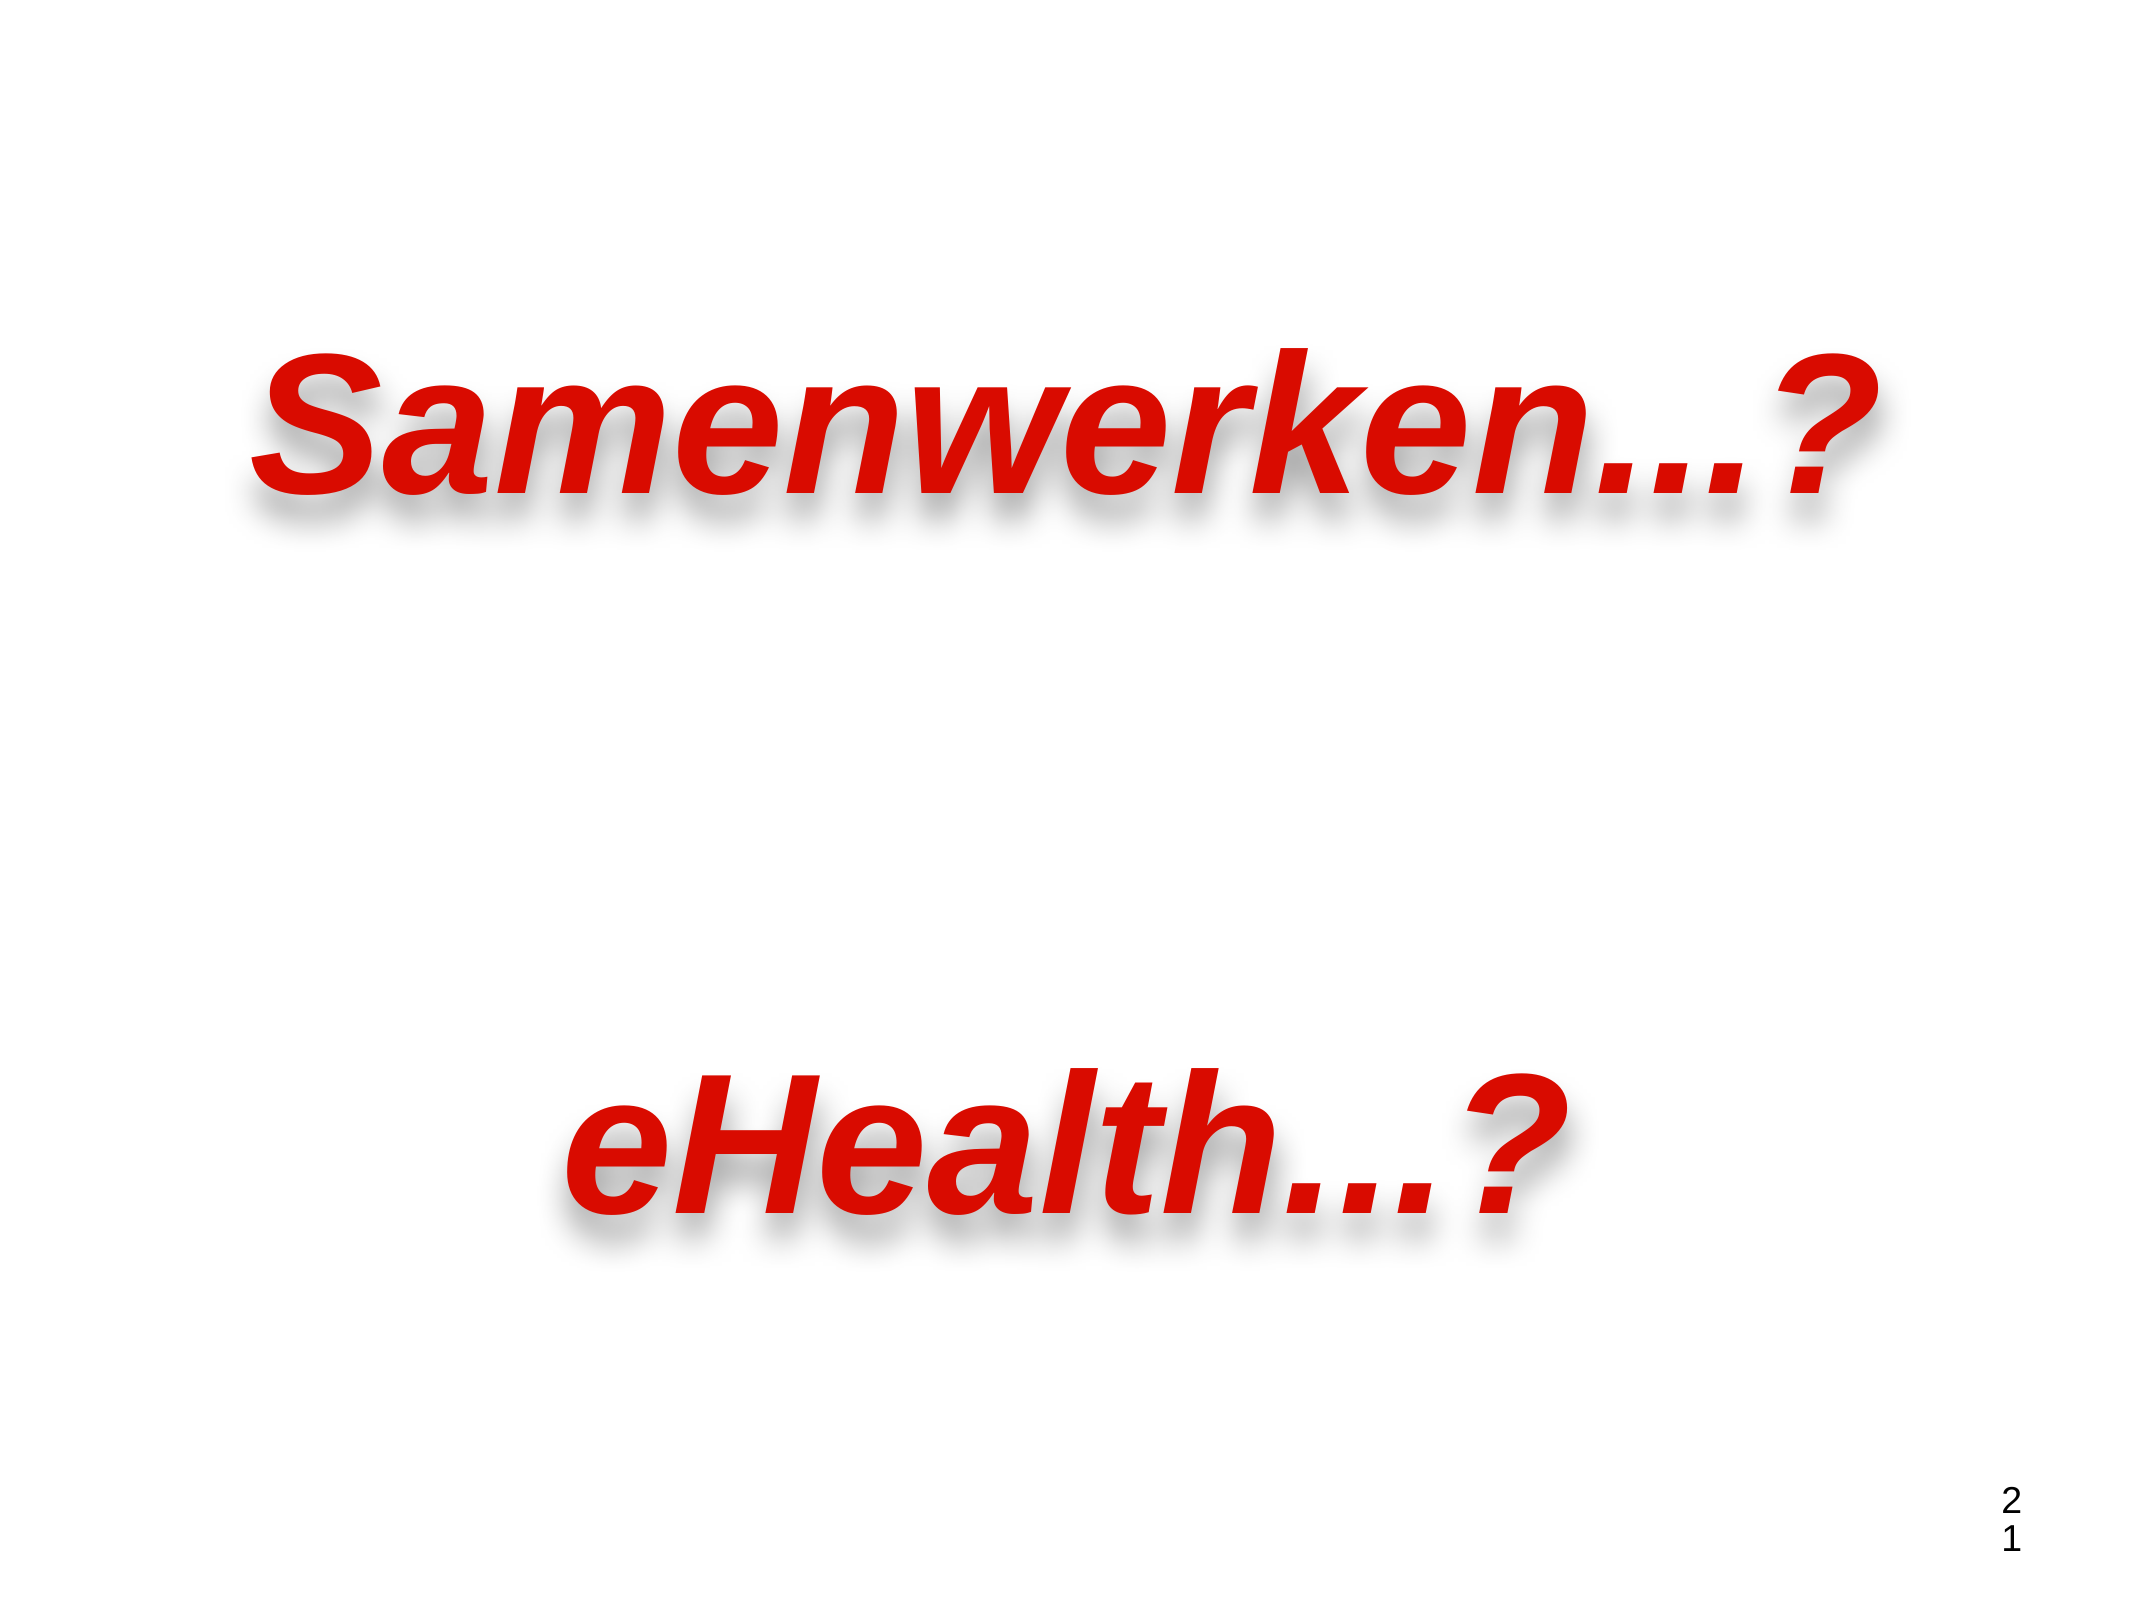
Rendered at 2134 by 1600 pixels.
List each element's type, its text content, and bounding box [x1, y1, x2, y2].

slide_number 21 [1985, 1468, 2048, 1528]
text_box Samenwerken...? eHealth...? [81, 293, 2053, 1221]
